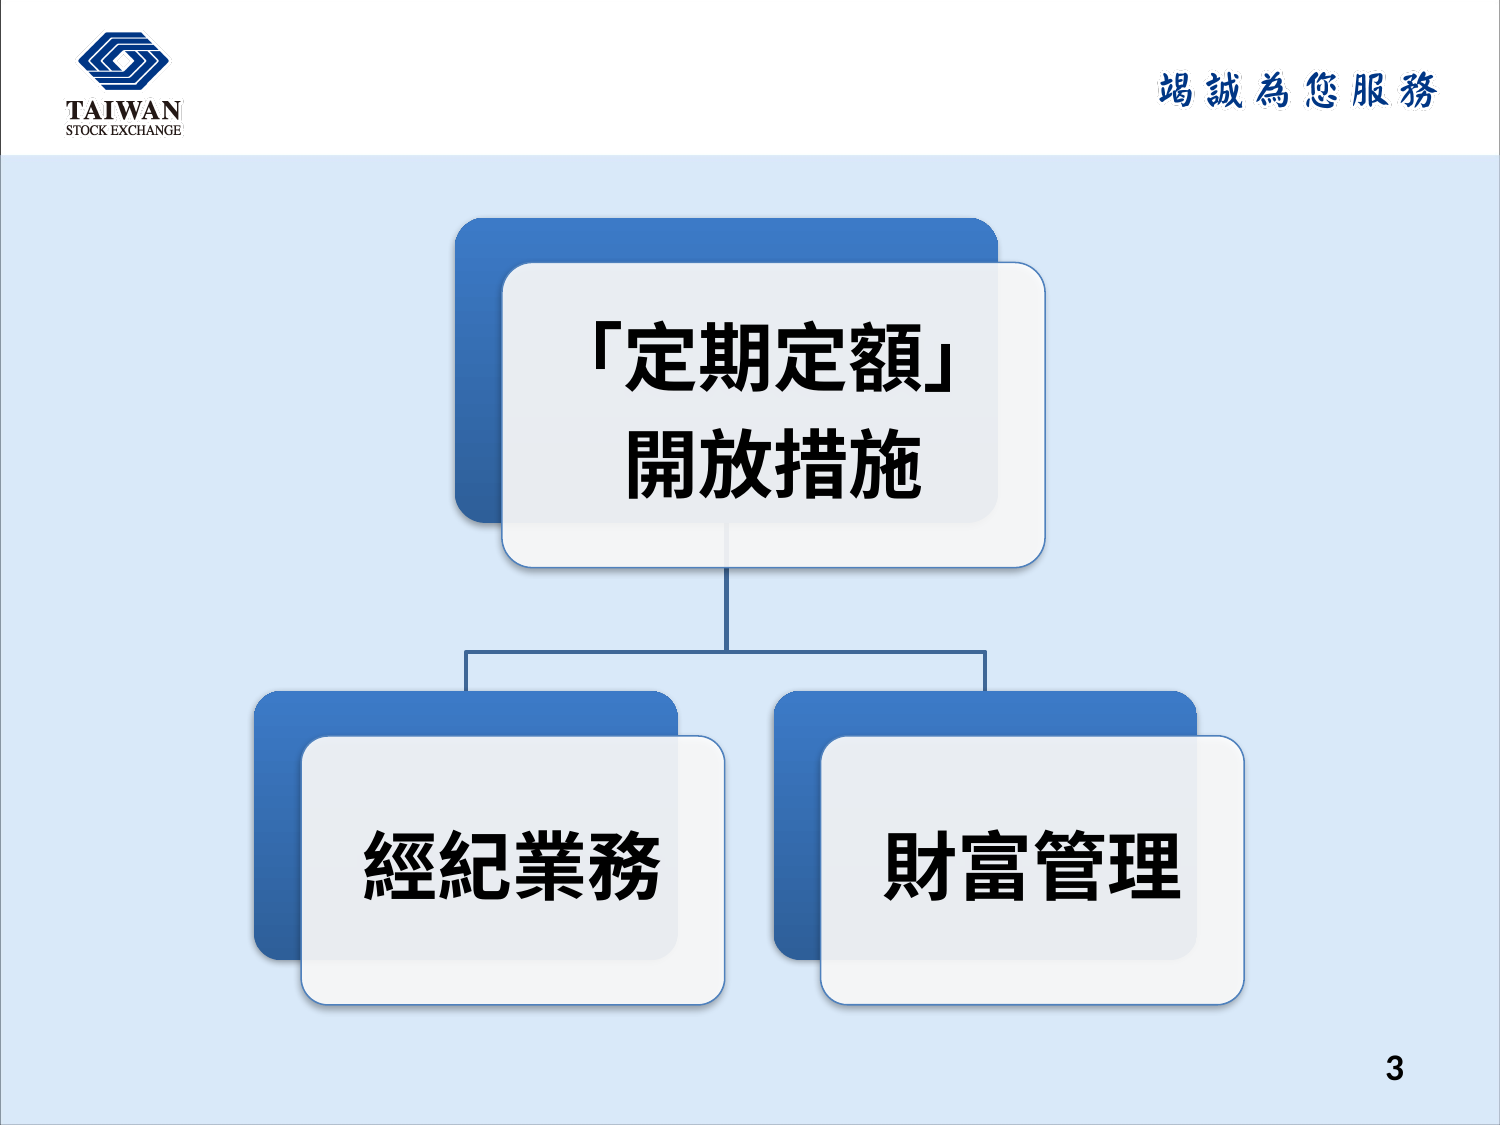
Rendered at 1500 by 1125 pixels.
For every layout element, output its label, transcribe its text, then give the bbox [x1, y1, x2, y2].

slide_number 2 [1068, 1035, 1419, 1095]
picture [0, 0, 1500, 1125]
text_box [74, 262, 1426, 1006]
